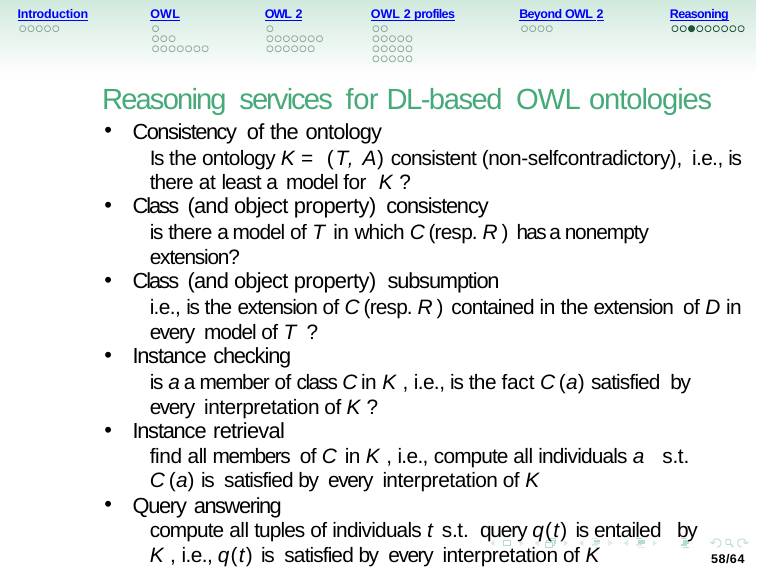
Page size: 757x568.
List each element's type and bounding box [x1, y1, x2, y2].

text_box [291, 45, 298, 52]
text_box [389, 45, 396, 52]
text_box [152, 45, 159, 52]
text_box [705, 25, 712, 32]
text_box [19, 25, 26, 32]
text_box [372, 35, 379, 42]
text_box [283, 35, 290, 42]
text_box [372, 55, 379, 62]
text_box [36, 25, 43, 32]
text_box [266, 25, 273, 32]
text_box [406, 45, 412, 52]
text_box [397, 55, 404, 62]
text_box [389, 35, 396, 42]
text_box [529, 25, 536, 32]
text_box [389, 55, 396, 62]
text_box [729, 25, 736, 32]
text_box [538, 25, 545, 32]
text_box [372, 25, 379, 32]
text_box [372, 45, 379, 52]
picture [0, 0, 756, 74]
text_box [406, 35, 412, 42]
text_box [397, 45, 404, 52]
text_box [521, 25, 528, 32]
text_box [300, 45, 306, 52]
text_box [266, 45, 273, 52]
text_box [275, 45, 282, 52]
text_box [291, 35, 298, 42]
text_box [667, 6, 741, 22]
text_box [283, 45, 290, 52]
text_box [308, 35, 315, 42]
text_box [721, 25, 728, 32]
text_box [193, 45, 200, 52]
text_box [738, 25, 745, 32]
text_box [381, 45, 388, 52]
text_box [713, 25, 720, 32]
text_box [169, 45, 176, 52]
text_box [160, 35, 167, 42]
text_box [381, 25, 388, 32]
text_box [680, 25, 687, 32]
text_box [262, 6, 309, 22]
text_box [160, 45, 167, 52]
text_box [266, 35, 273, 42]
text_box [77, 80, 757, 568]
text_box [406, 55, 412, 62]
text_box [169, 35, 176, 42]
text_box [308, 45, 315, 52]
text_box [381, 55, 388, 62]
text_box [546, 25, 553, 32]
text_box [300, 35, 306, 42]
text_box [15, 6, 90, 22]
text_box [148, 6, 183, 22]
text_box [397, 35, 404, 42]
text_box [152, 35, 159, 42]
text_box [316, 35, 323, 42]
text_box [202, 45, 209, 52]
text_box [52, 25, 59, 32]
text_box [44, 25, 51, 32]
text_box [672, 25, 678, 32]
text_box [517, 6, 610, 22]
text_box [177, 45, 184, 52]
text_box [152, 25, 159, 32]
text_box [185, 45, 192, 52]
text_box [696, 25, 703, 32]
text_box [368, 6, 459, 22]
text_box [688, 25, 695, 32]
text_box [381, 35, 388, 42]
text_box [275, 35, 282, 42]
text_box [28, 25, 34, 32]
